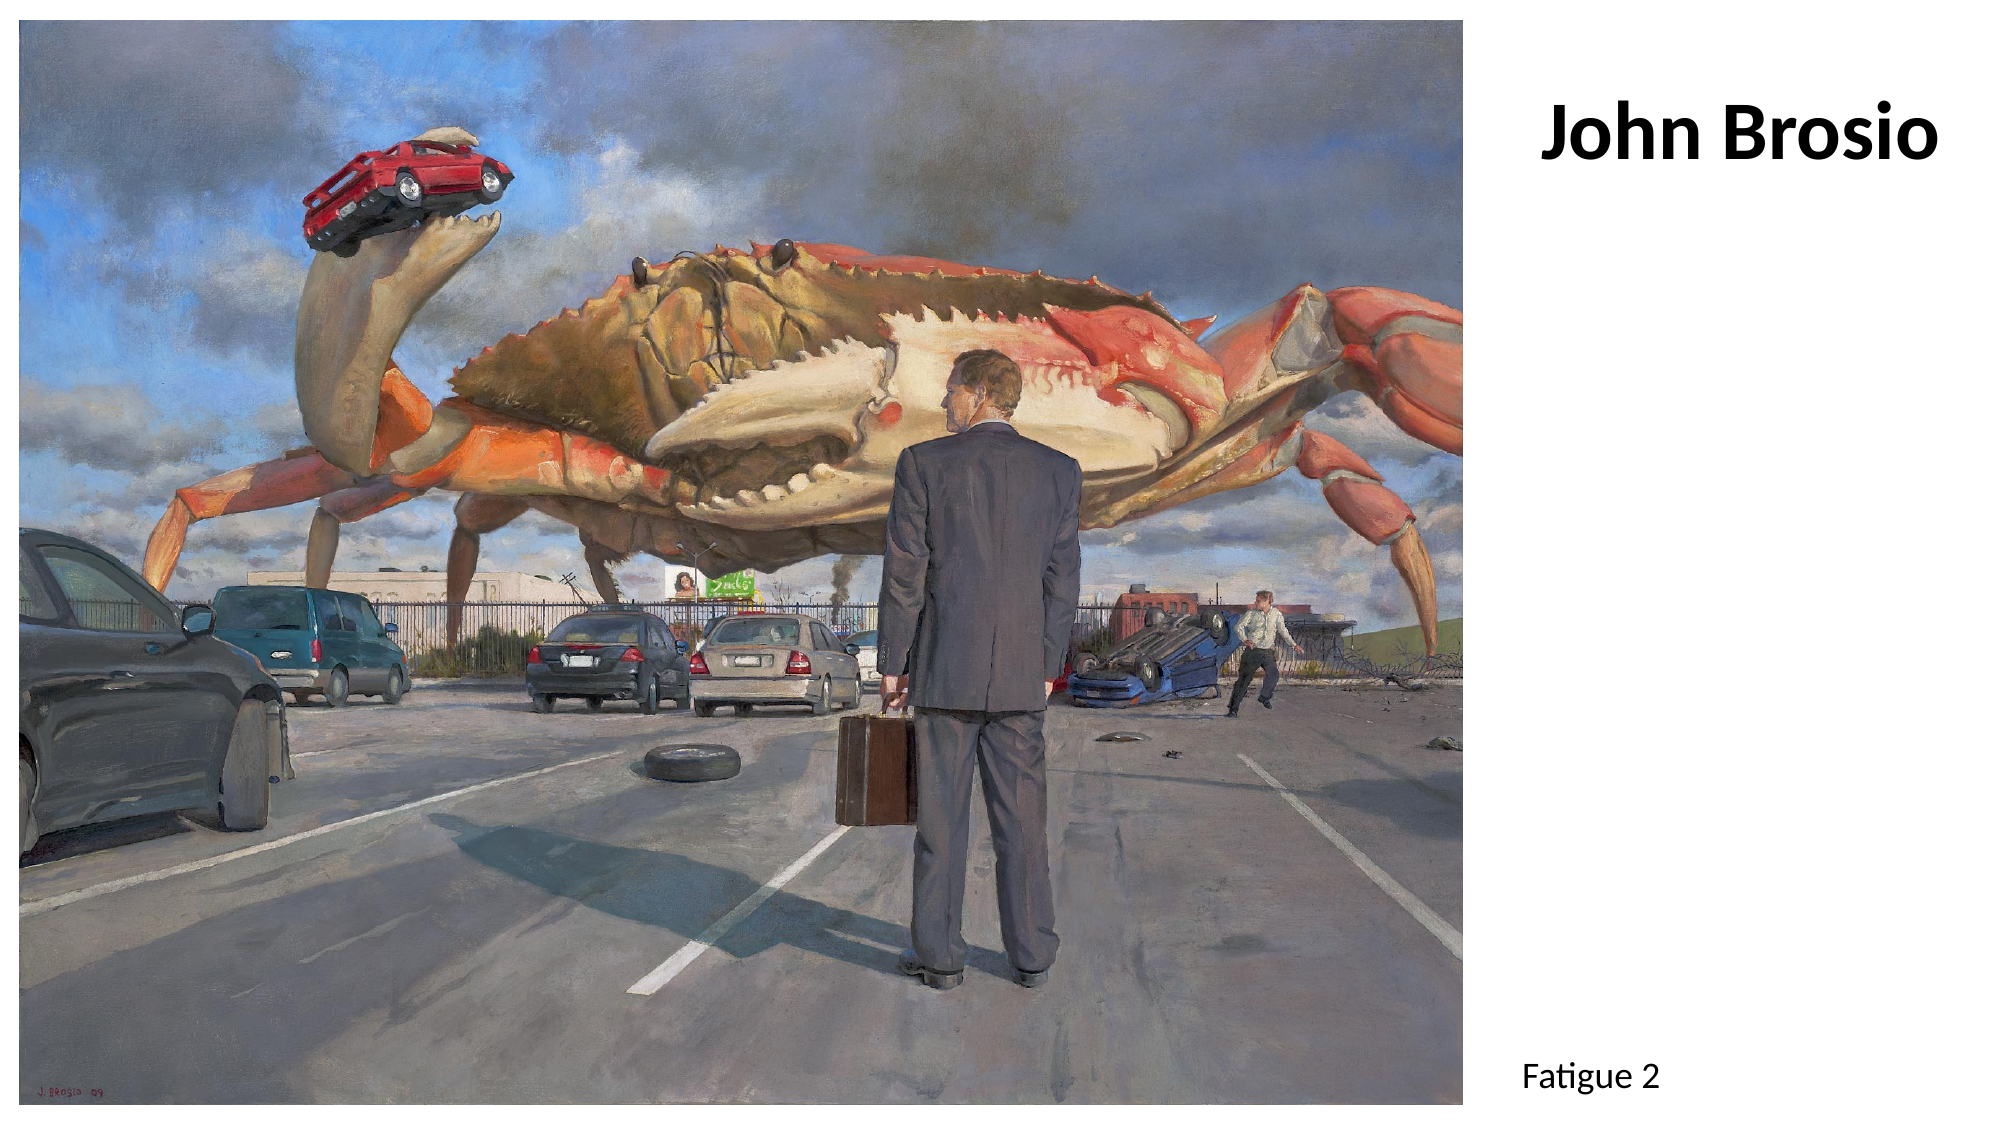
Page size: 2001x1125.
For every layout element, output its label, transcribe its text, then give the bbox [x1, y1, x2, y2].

text_box Fatigue 2 [1507, 1043, 1676, 1104]
text_box John Brosio [1526, 69, 1956, 185]
picture [19, 20, 1463, 1105]
